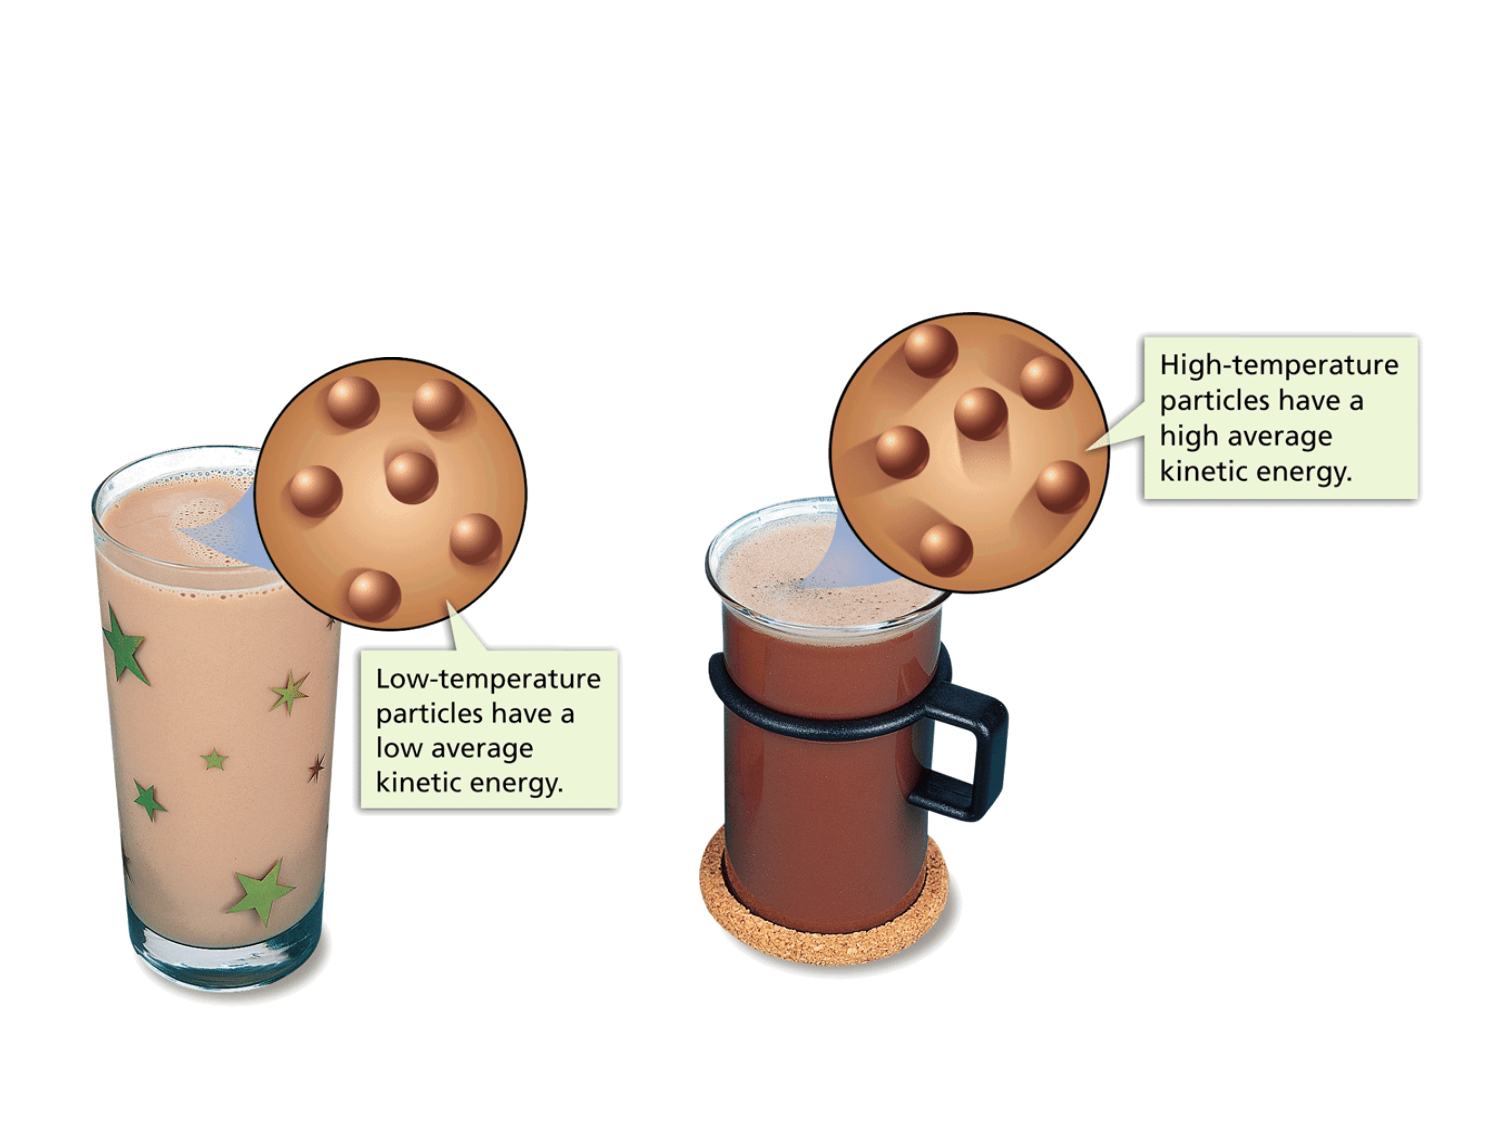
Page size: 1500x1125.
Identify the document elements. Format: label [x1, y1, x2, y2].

picture [91, 357, 623, 1007]
picture [699, 312, 1423, 980]
